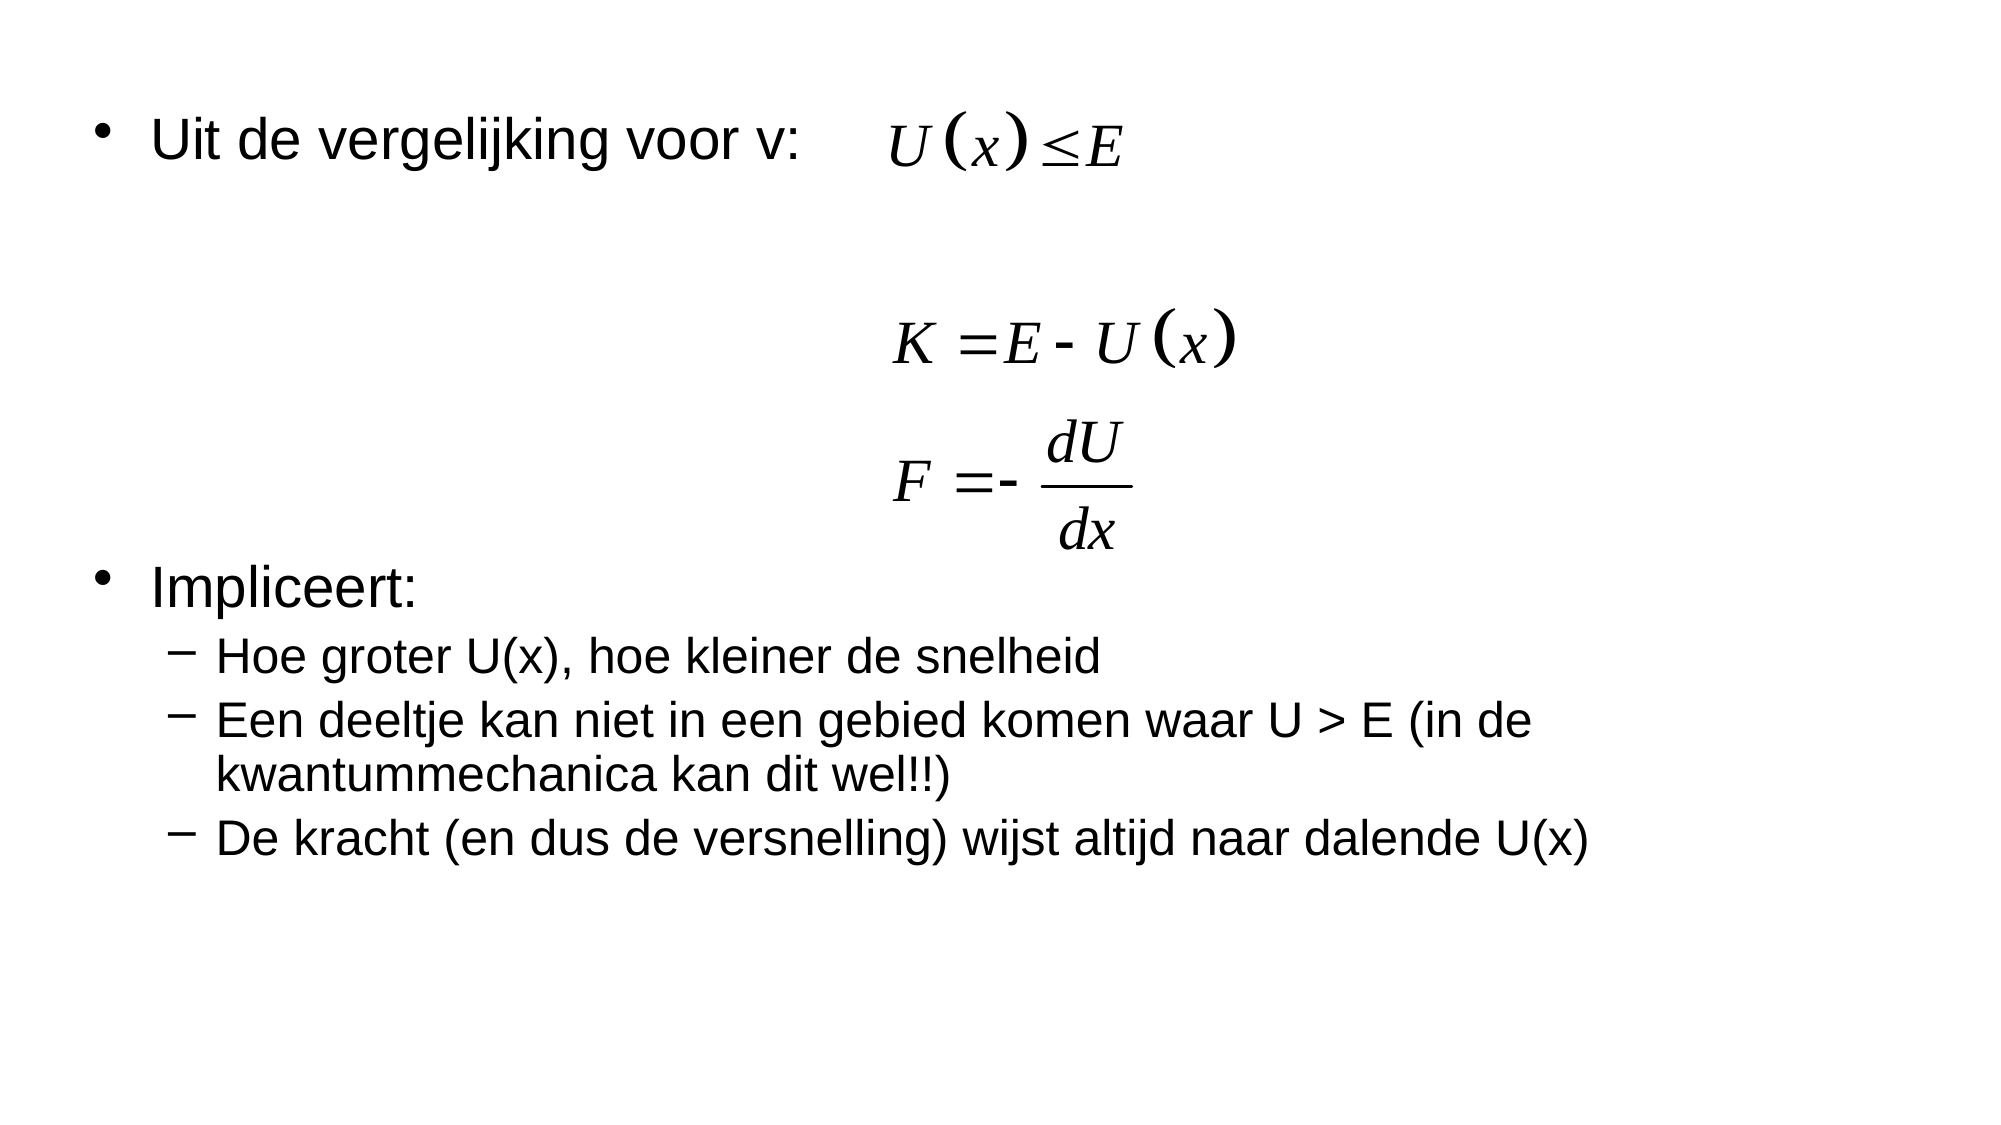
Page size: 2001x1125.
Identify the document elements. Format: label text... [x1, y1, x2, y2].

list Uit de vergelijking voor v: Impliceert: Hoe groter U(x), hoe kleiner de snelheid Een deeltje kan niet in een gebied komen waar U > E (in de kwantummechanica kan dit wel!!) De kracht (en dus de versnelling) wijst altijd naar dalende U(x) [78, 101, 1662, 1005]
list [881, 101, 1241, 563]
